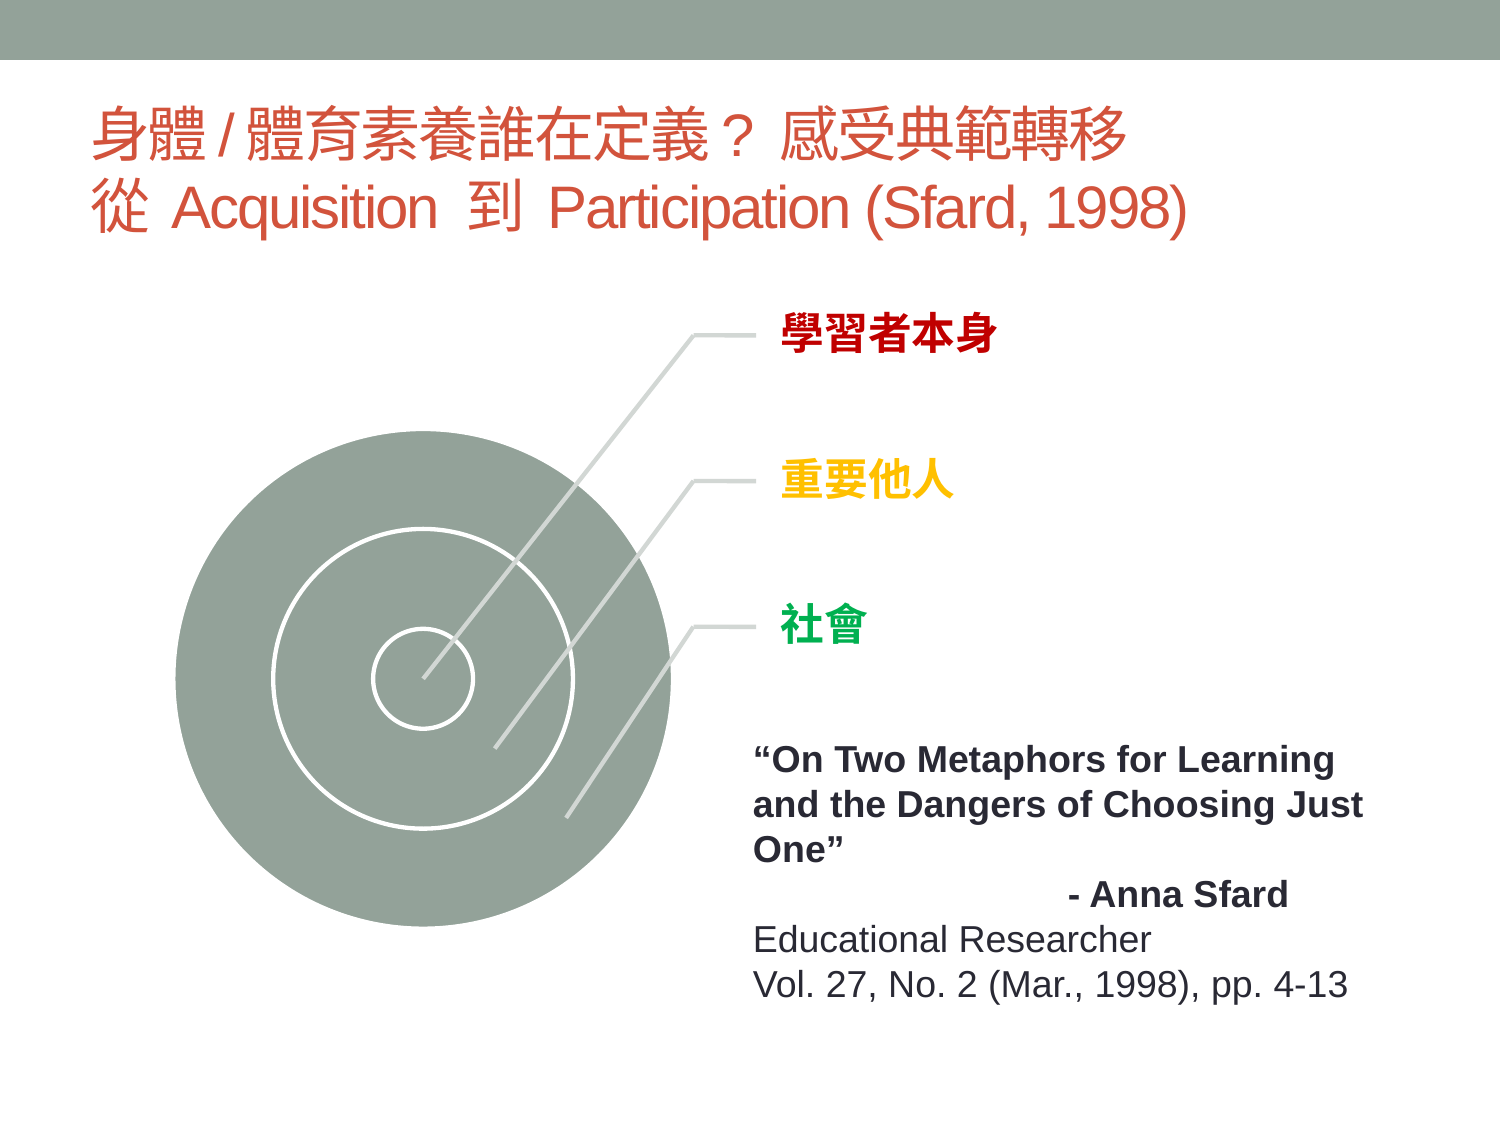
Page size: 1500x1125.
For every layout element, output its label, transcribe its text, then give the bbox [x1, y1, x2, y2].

text_box “On Two Metaphors for Learning and the Dangers of Choosing Just One” - Anna Sfard Educational Researcher Vol. 27, No. 2 (Mar., 1998), pp. 4-13 [738, 727, 1424, 1013]
title 身體/體育素養誰在定義? 感受典範轉移 從 Acquisition 到 Participation (Sfard, 1998) [75, 87, 1483, 250]
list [74, 262, 1105, 929]
